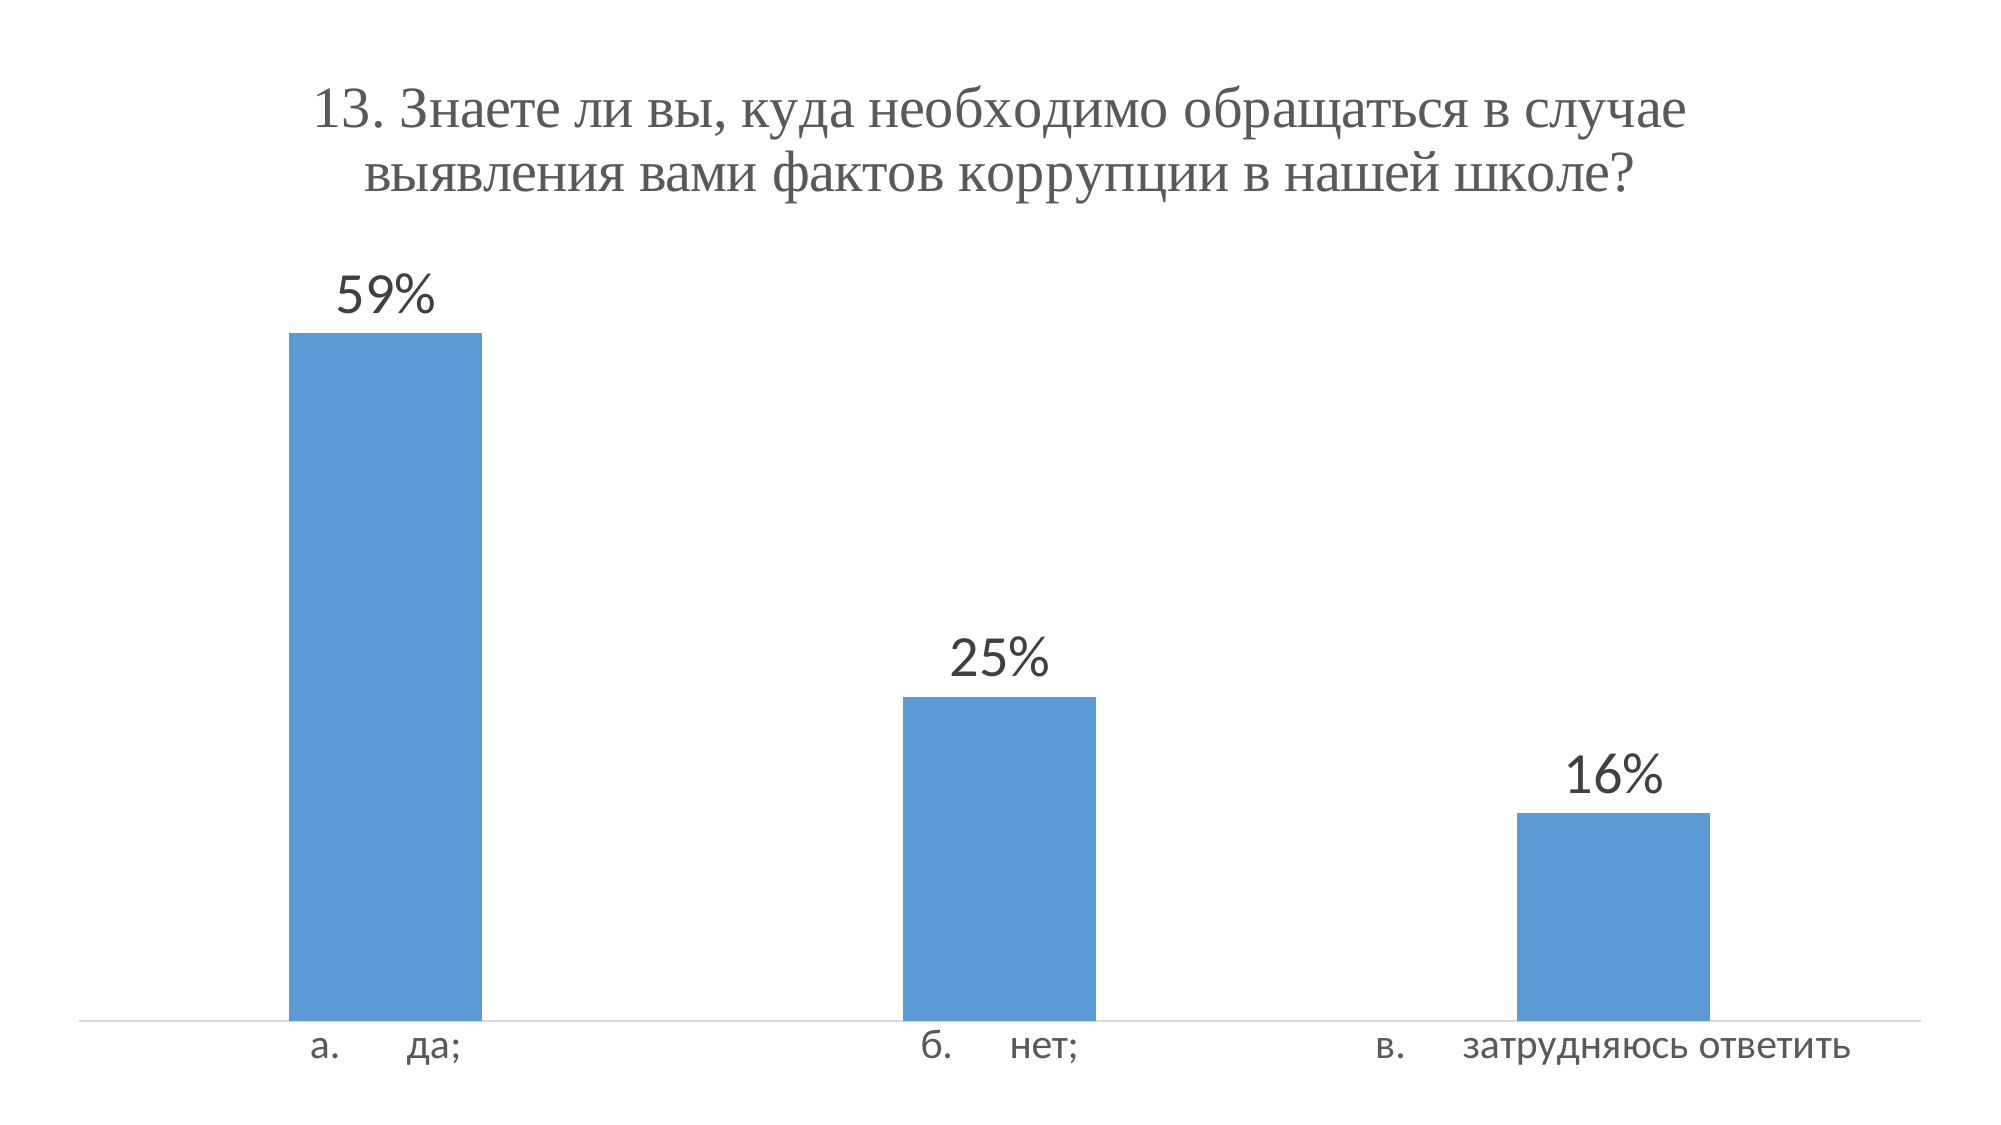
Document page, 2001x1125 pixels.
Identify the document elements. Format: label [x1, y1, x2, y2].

chart [40, 29, 1959, 1091]
